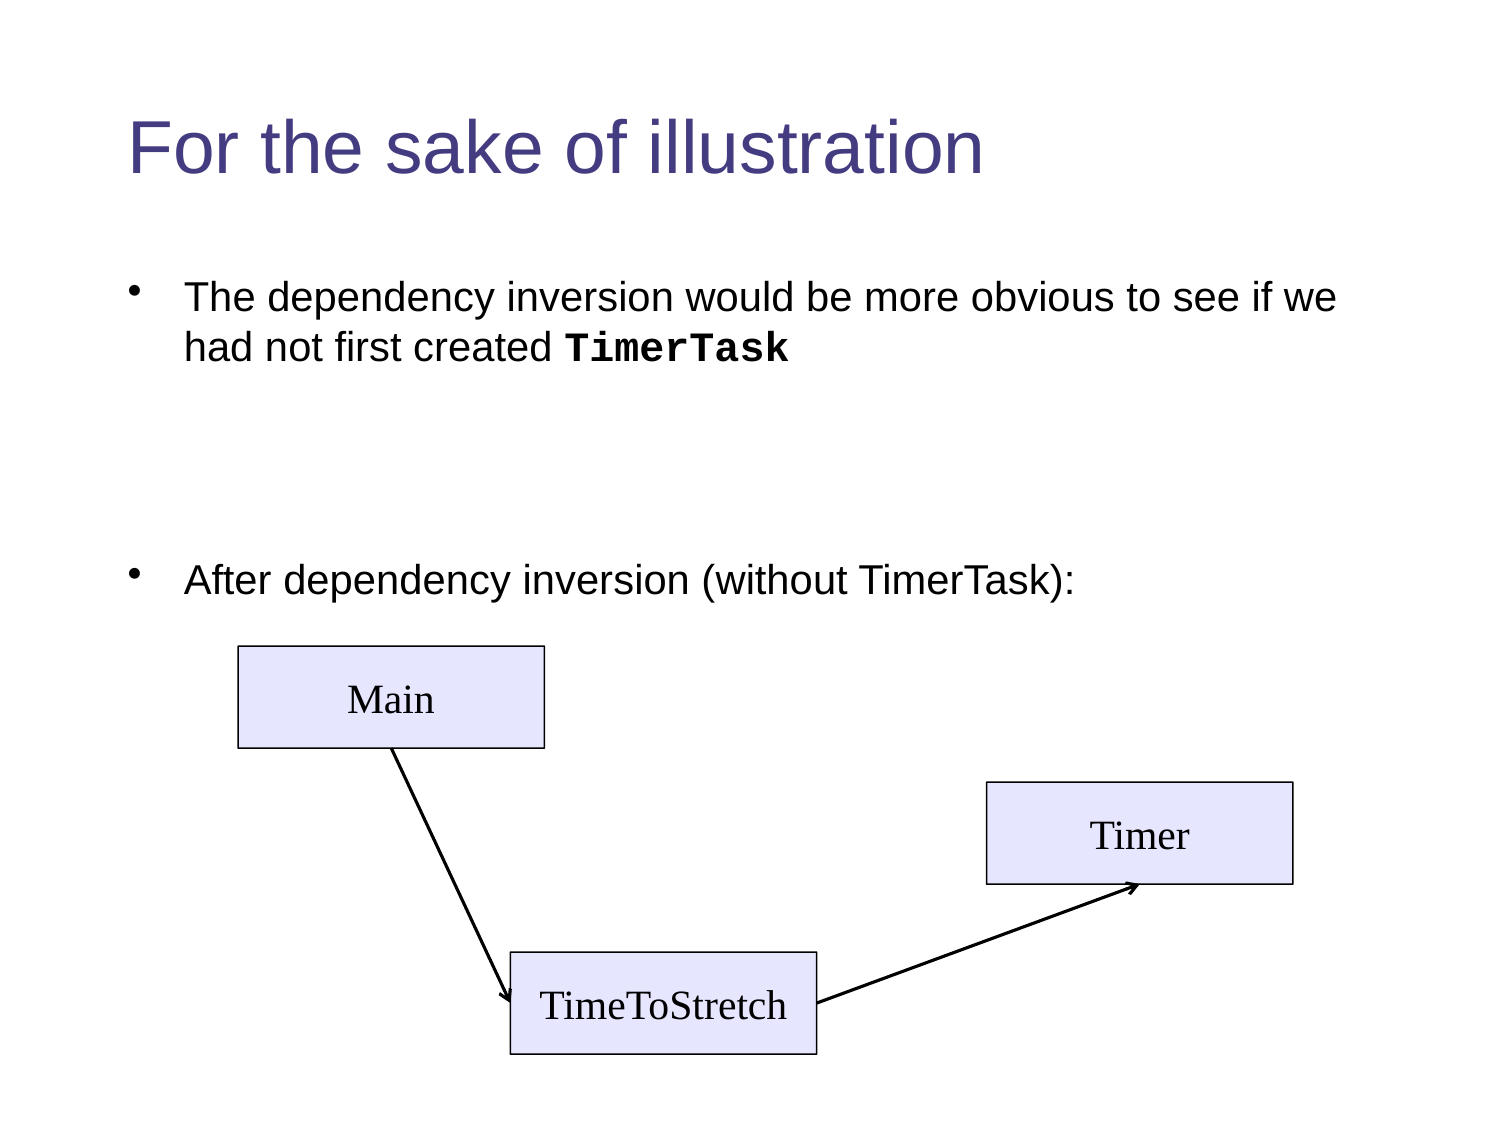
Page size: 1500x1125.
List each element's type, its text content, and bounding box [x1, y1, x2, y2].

text_box Main [238, 646, 545, 749]
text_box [816, 883, 1141, 1004]
title For the sake of illustration [112, 50, 1388, 238]
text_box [391, 747, 511, 1004]
text_box Timer [986, 782, 1293, 885]
list The dependency inversion would be more obvious to see if we had not first created TimerTask After dependency inversion (without TimerTask): [112, 262, 1400, 1000]
text_box TimeToStretch [510, 952, 817, 1055]
